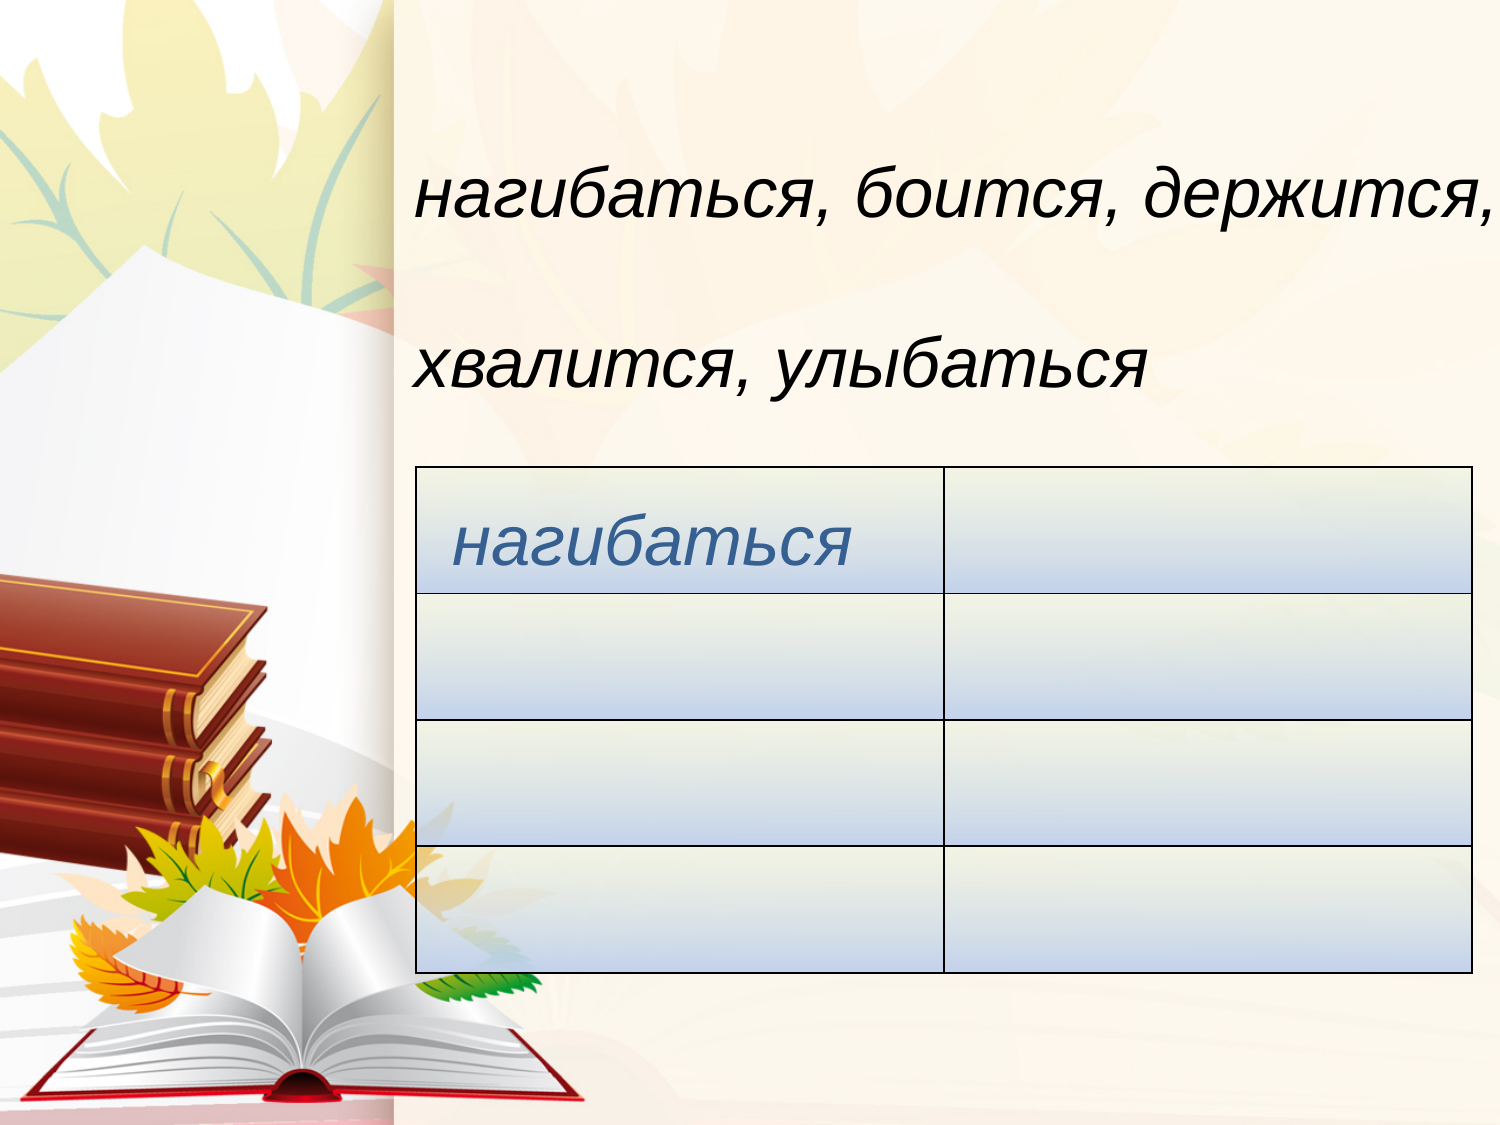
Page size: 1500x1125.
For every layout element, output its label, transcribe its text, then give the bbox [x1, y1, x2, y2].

picture [0, 0, 1500, 1125]
table_header [417, 468, 943, 593]
text_box нагибаться [437, 487, 913, 588]
table_cell [945, 847, 1471, 972]
table_cell [945, 594, 1471, 719]
table_header [945, 468, 1471, 593]
table_cell [417, 847, 943, 972]
table_cell [417, 594, 943, 719]
text_box нагибаться, боится, держится, хвалится, улыбаться [399, 138, 1500, 409]
table_cell [945, 721, 1471, 845]
table_cell [417, 721, 943, 845]
